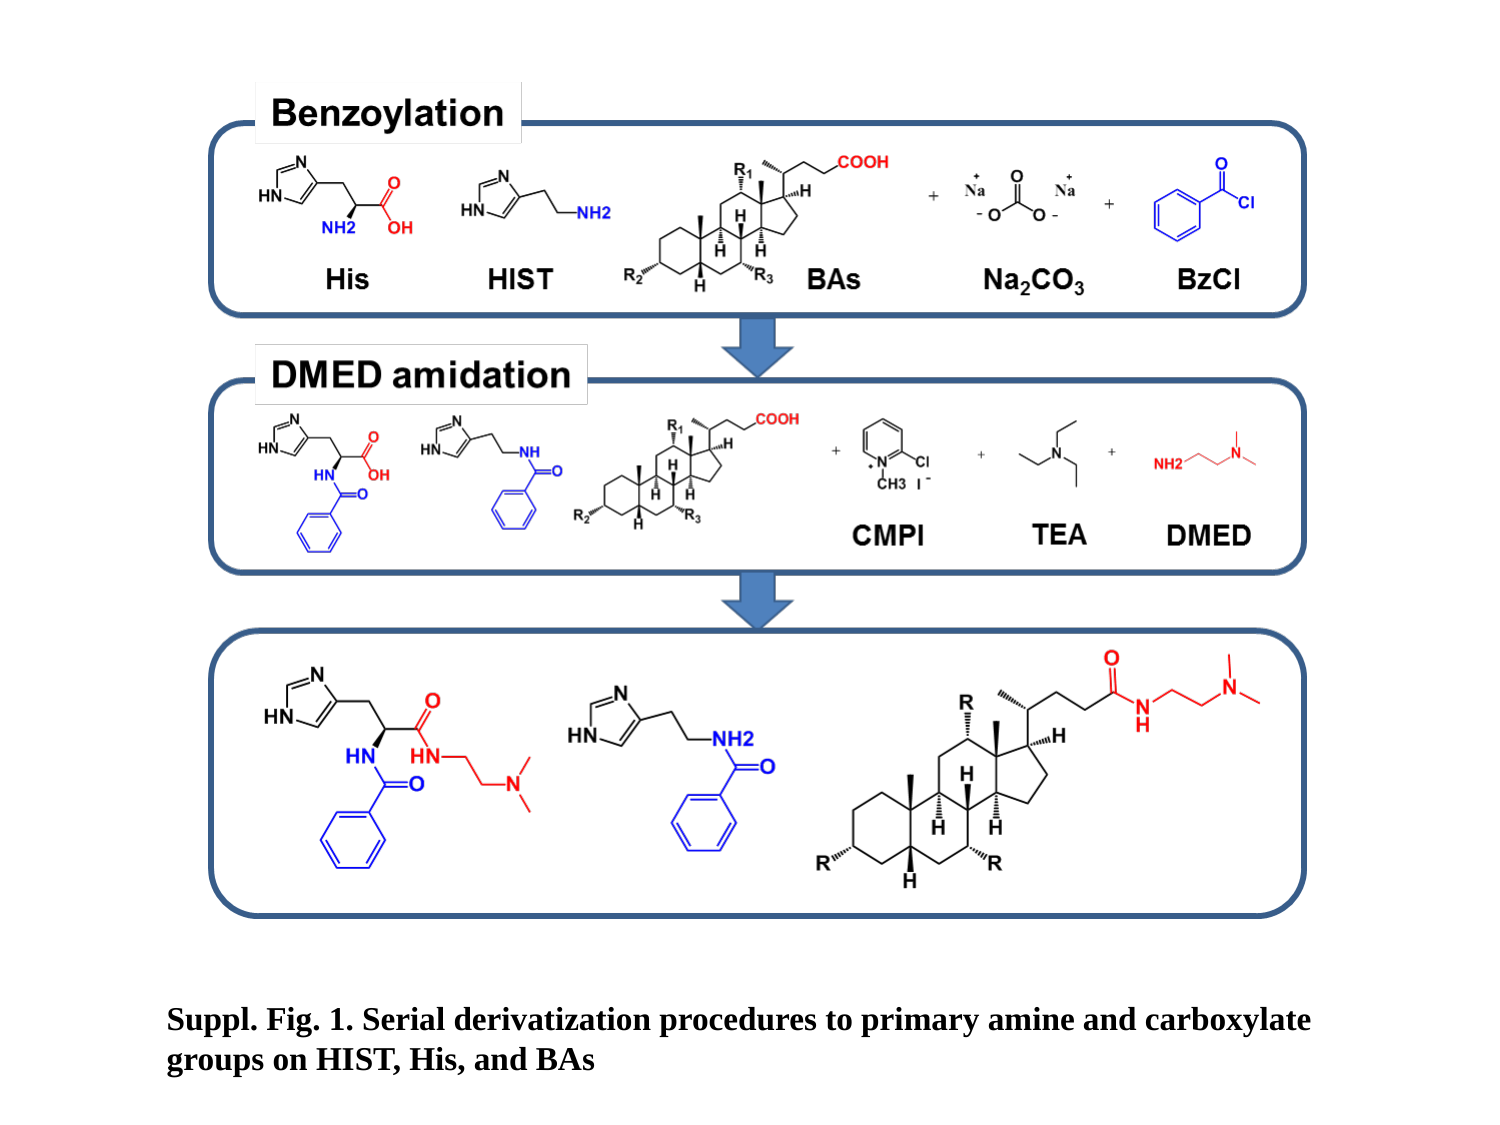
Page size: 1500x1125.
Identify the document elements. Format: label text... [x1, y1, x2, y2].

text_box Suppl. Fig. 1. Serial derivatization procedures to primary amine and carboxylate groups on HIST, His, and BAs [166, 997, 1381, 1078]
picture [208, 77, 1307, 919]
